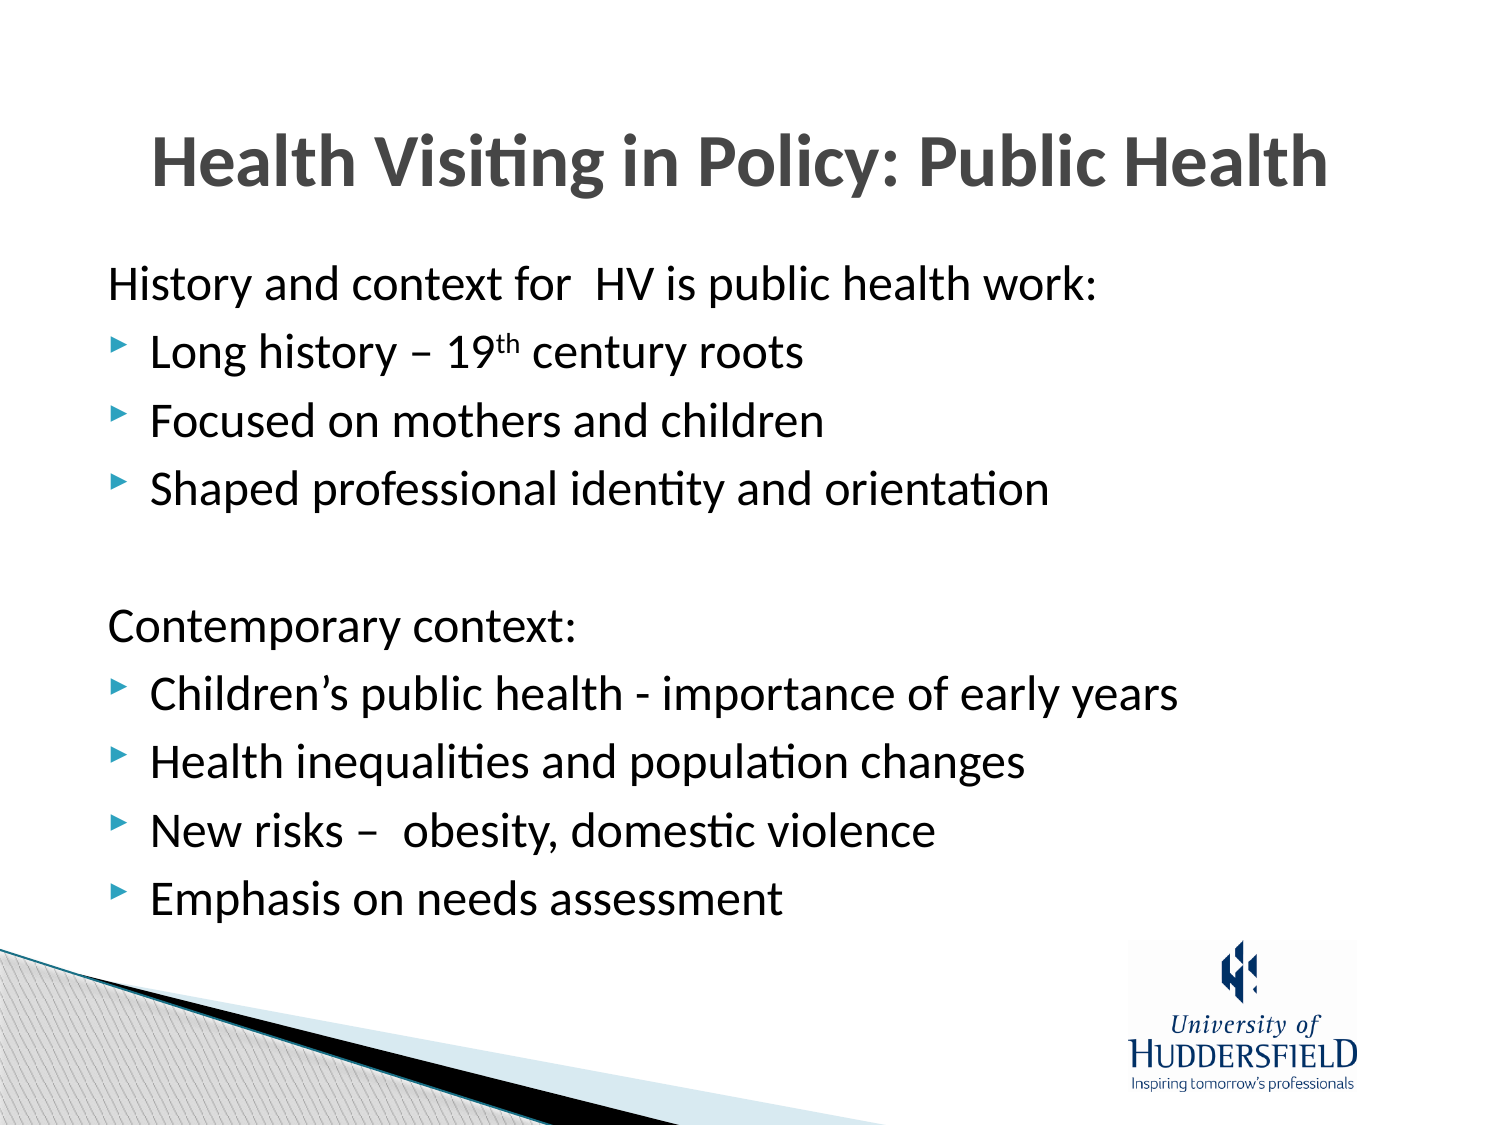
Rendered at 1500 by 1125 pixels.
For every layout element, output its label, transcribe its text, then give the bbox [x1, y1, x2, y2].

list History and context for HV is public health work: Long history – 19th century roots Focused on mothers and children Shaped professional identity and orientation Contemporary context: Children’s public health - importance of early years Health inequalities and population changes New risks – obesity, domestic violence Emphasis on needs assessment [74, 242, 1426, 986]
title Health Visiting in Policy: Public Health [75, 45, 1425, 268]
picture [1127, 940, 1357, 1092]
